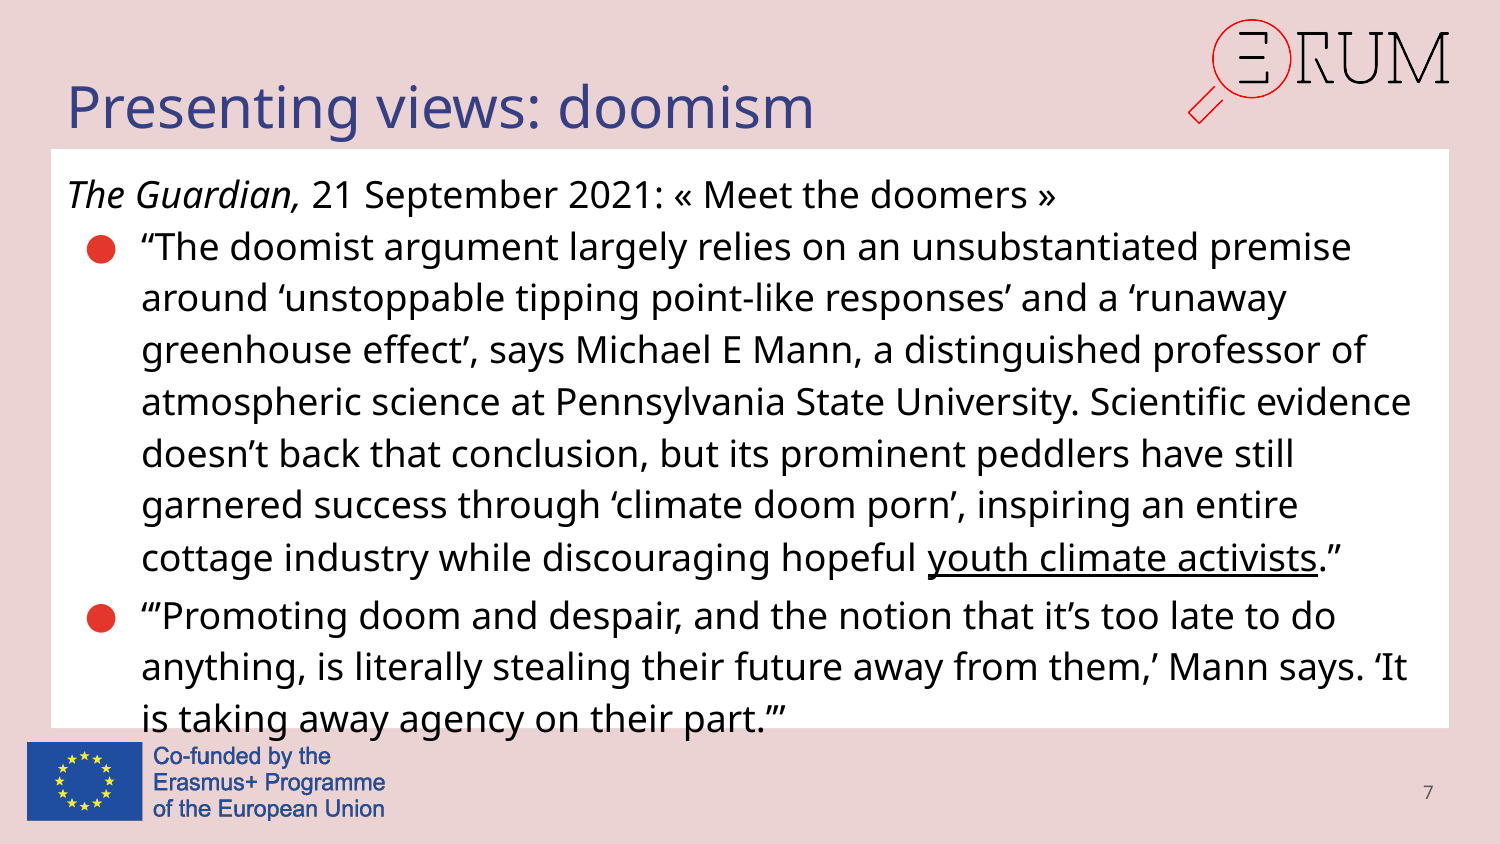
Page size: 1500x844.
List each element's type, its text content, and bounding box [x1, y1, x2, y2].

title Presenting views: doomism [51, 55, 1168, 149]
picture [1136, 0, 1500, 137]
slide_number 7 [1358, 761, 1449, 826]
list The Guardian, 21 September 2021: « Meet the doomers » “The doomist argument largely relies on an unsubstantiated premise around ‘unstoppable tipping point-like responses’ and a ‘runaway greenhouse effect’, says Michael E Mann, a distinguished professor of atmospheric science at Pennsylvania State University. Scientific evidence doesn’t back that conclusion, but its prominent peddlers have still garnered success through ‘climate doom porn’, inspiring an entire cottage industry while discouraging hopeful youth climate activists.” “’Promoting doom and despair, and the notion that it’s too late to do anything, is literally stealing their future away from them,’ Mann says. ‘It is taking away agency on their part.’” [51, 149, 1449, 729]
picture [27, 742, 385, 821]
